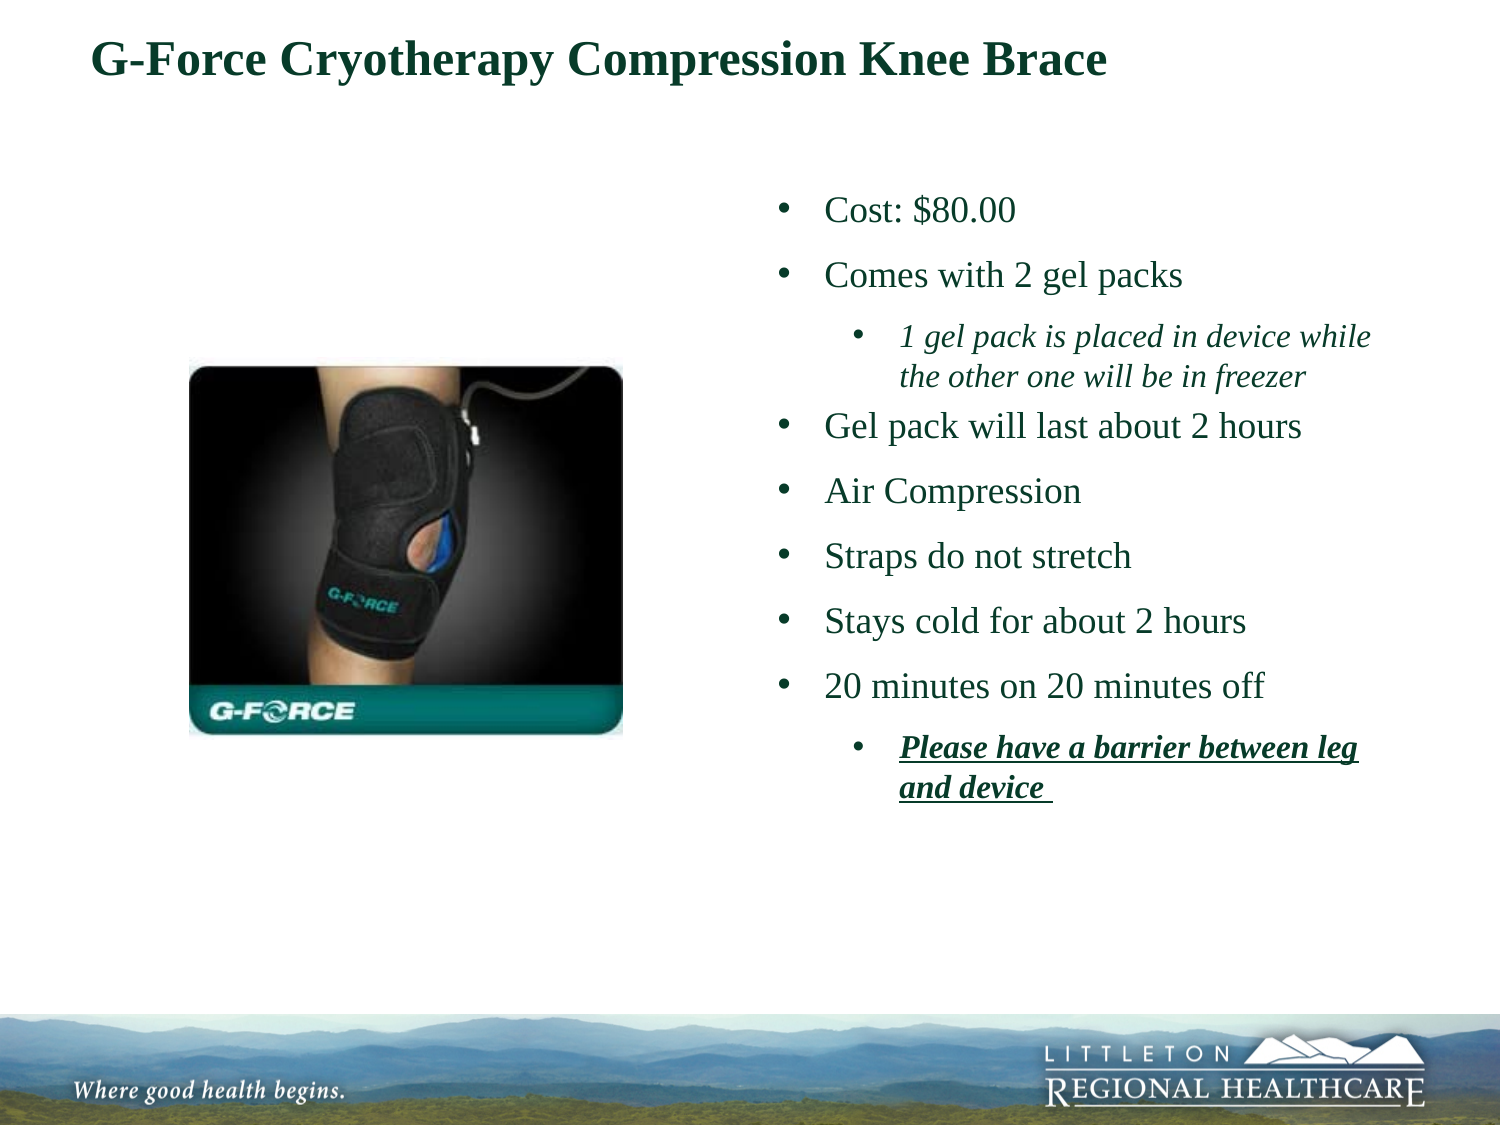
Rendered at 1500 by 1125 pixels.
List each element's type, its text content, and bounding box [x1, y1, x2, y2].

title G-Force Cryotherapy Compression Knee Brace [75, 22, 1425, 90]
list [189, 356, 623, 741]
list Cost: $80.00 Comes with 2 gel packs 1 gel pack is placed in device while the other one will be in freezer Gel pack will last about 2 hours Air Compression Straps do not stretch Stays cold for about 2 hours 20 minutes on 20 minutes off Please have a barrier between leg and device [762, 177, 1425, 920]
picture [0, 1014, 1500, 1125]
